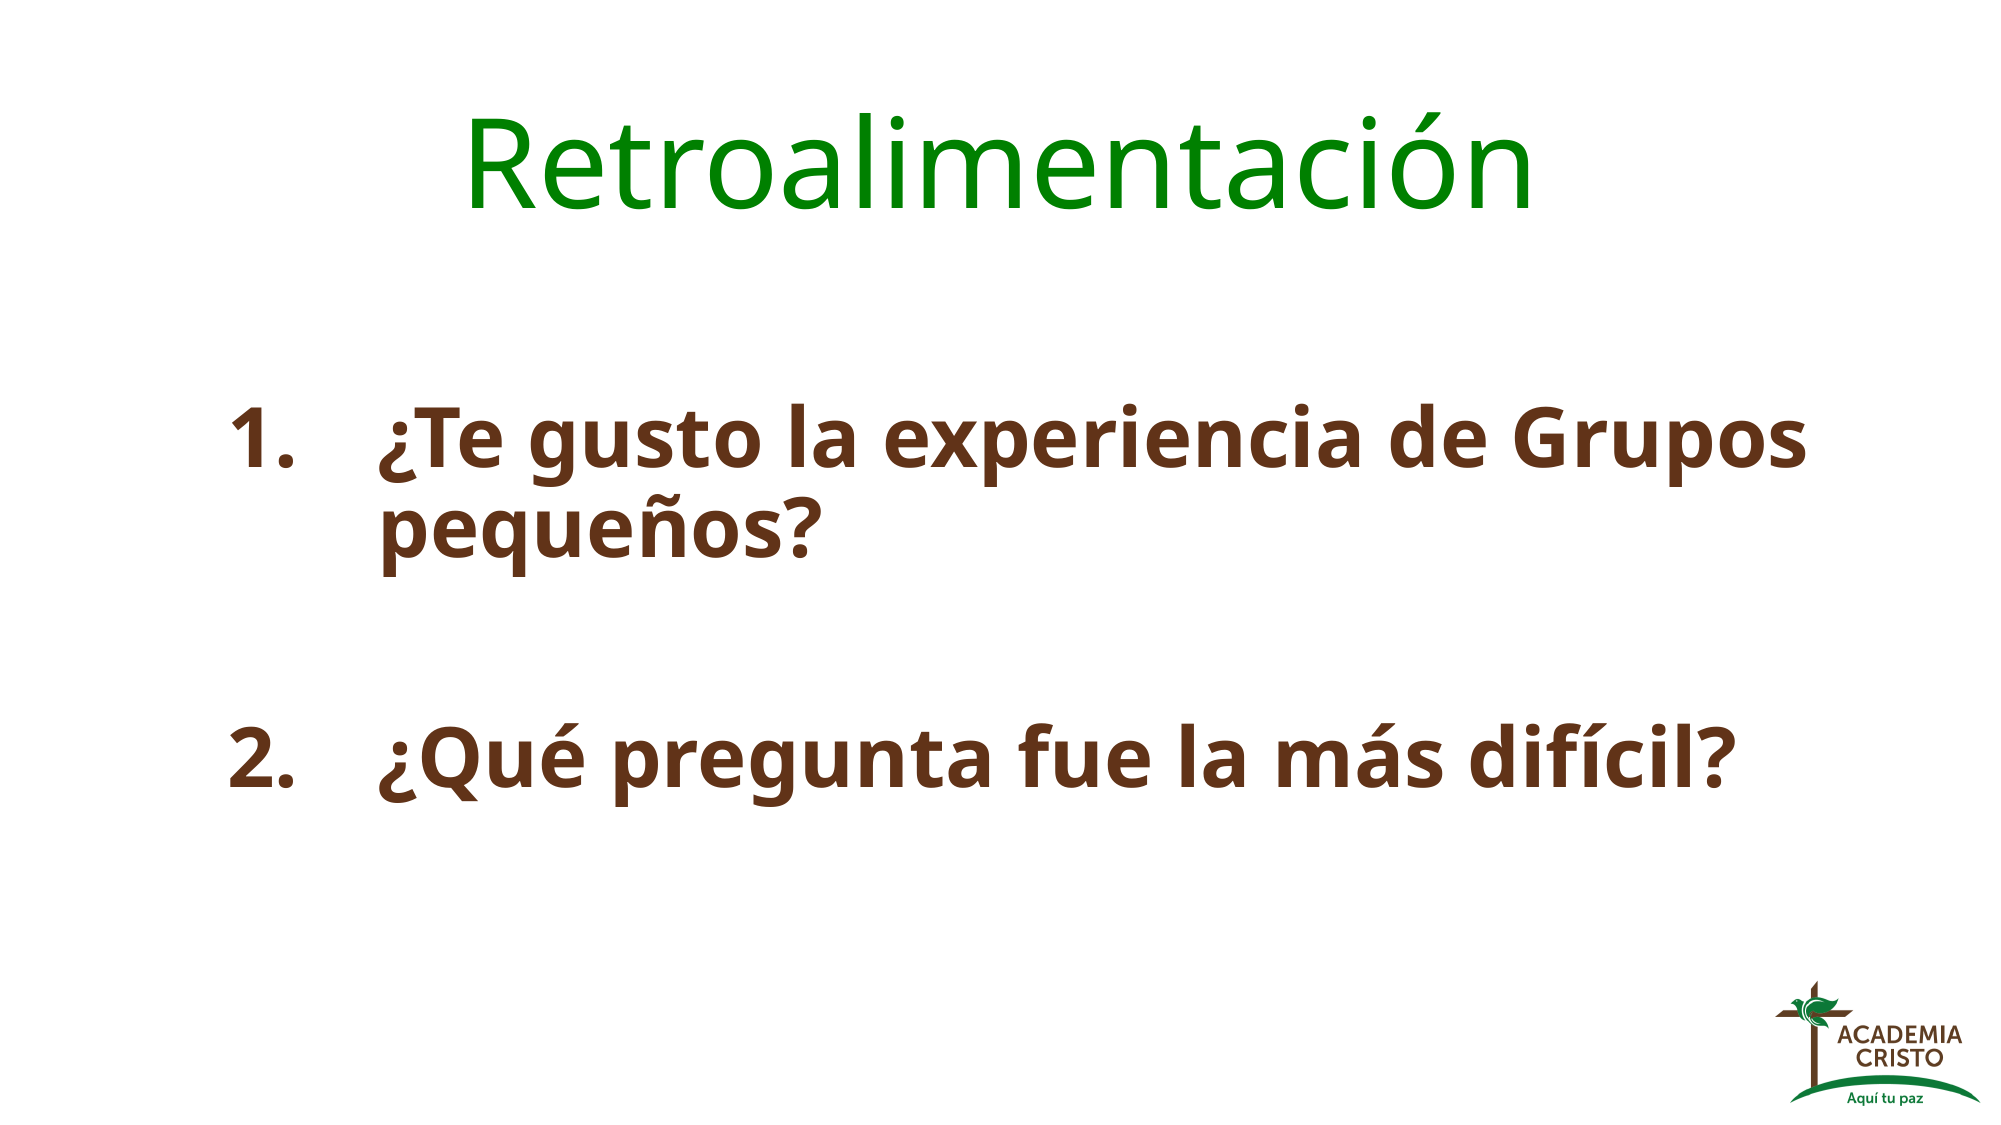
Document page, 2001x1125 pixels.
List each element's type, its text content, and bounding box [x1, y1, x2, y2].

title Retroalimentación [137, 59, 1863, 278]
list ¿Te gusto la experiencia de Grupos pequeños? ¿Qué pregunta fue la más difícil? [137, 388, 1863, 1103]
picture [1759, 972, 2000, 1125]
